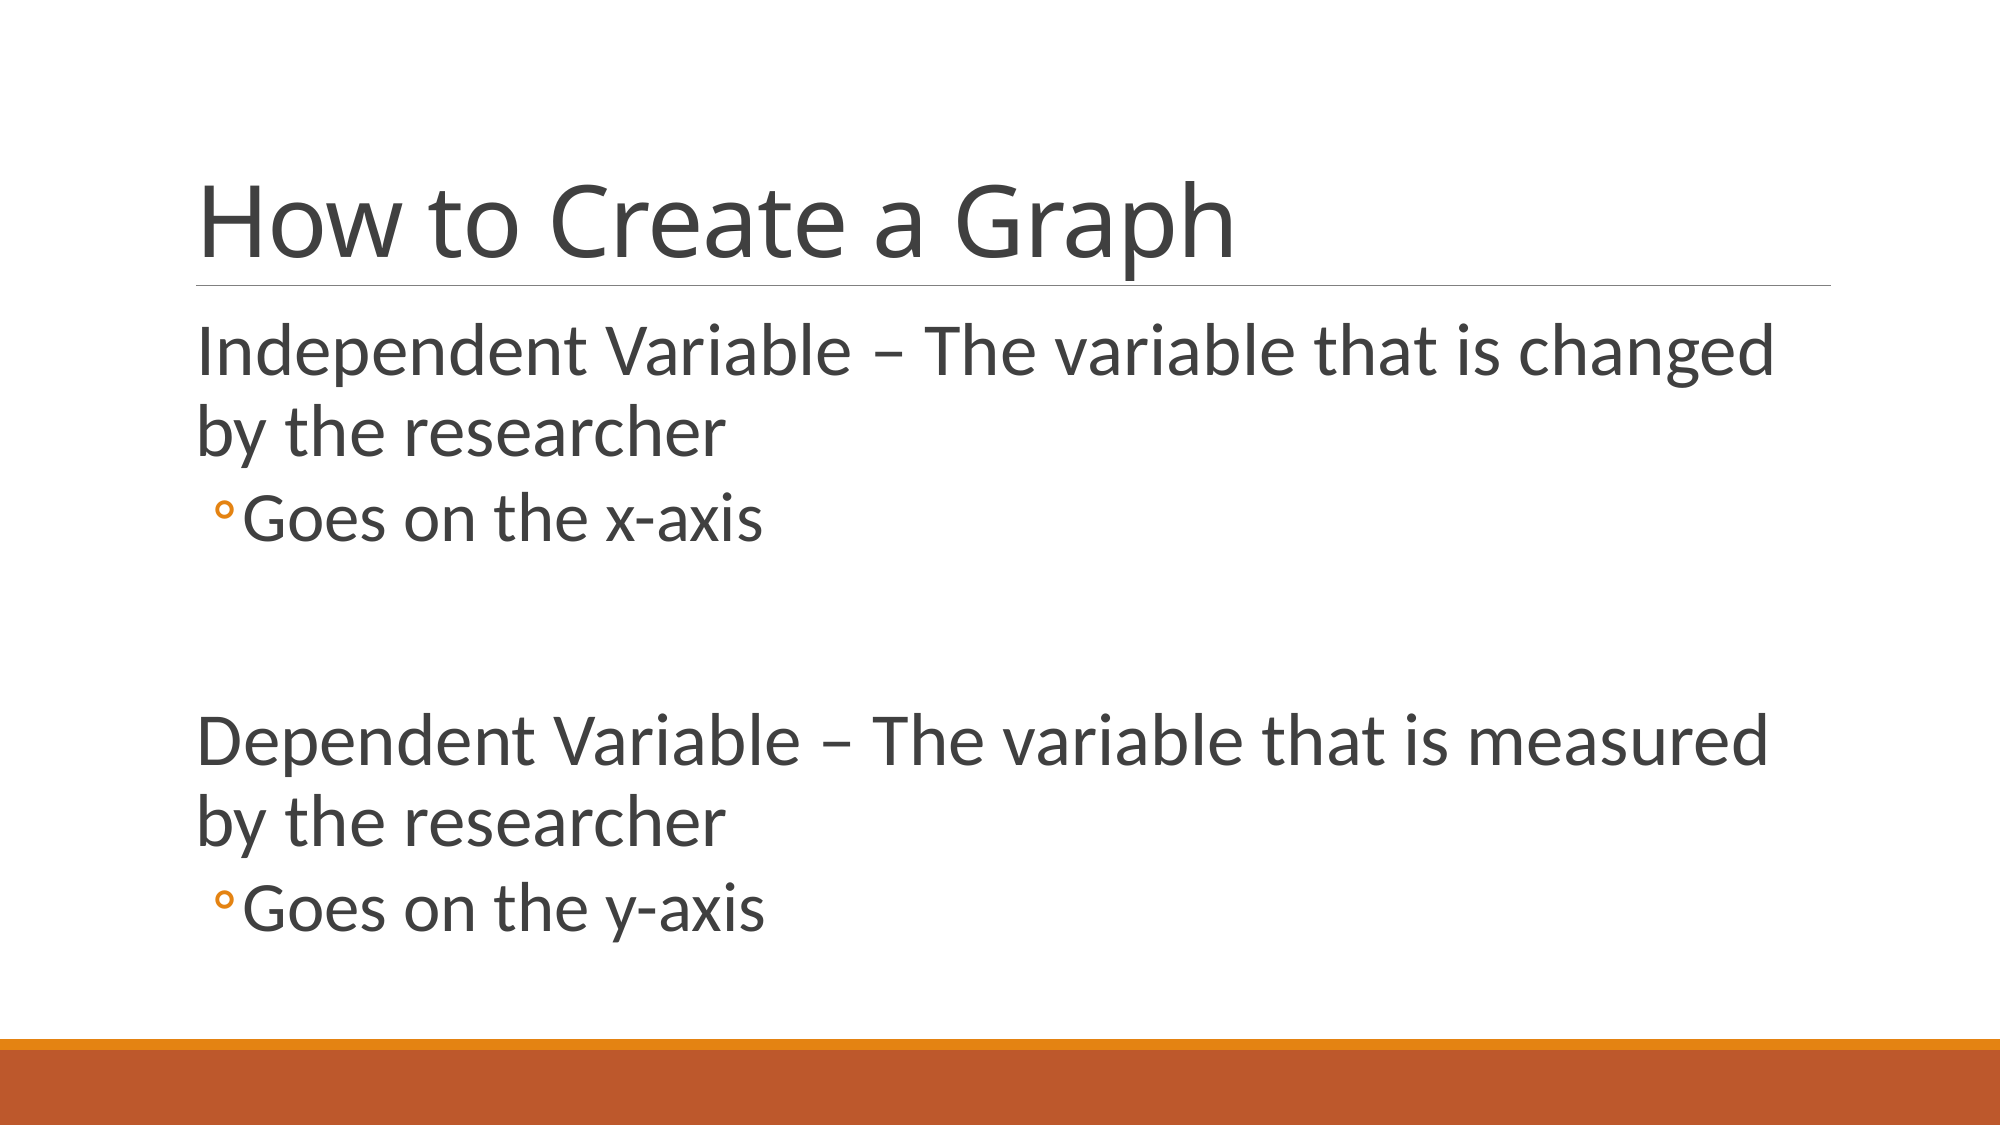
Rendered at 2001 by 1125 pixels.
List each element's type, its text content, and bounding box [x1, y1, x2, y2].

list Independent Variable – The variable that is changed by the researcher Goes on the x-axis Dependent Variable – The variable that is measured by the researcher Goes on the y-axis [180, 302, 1830, 1005]
title How to Create a Graph [180, 47, 1830, 285]
